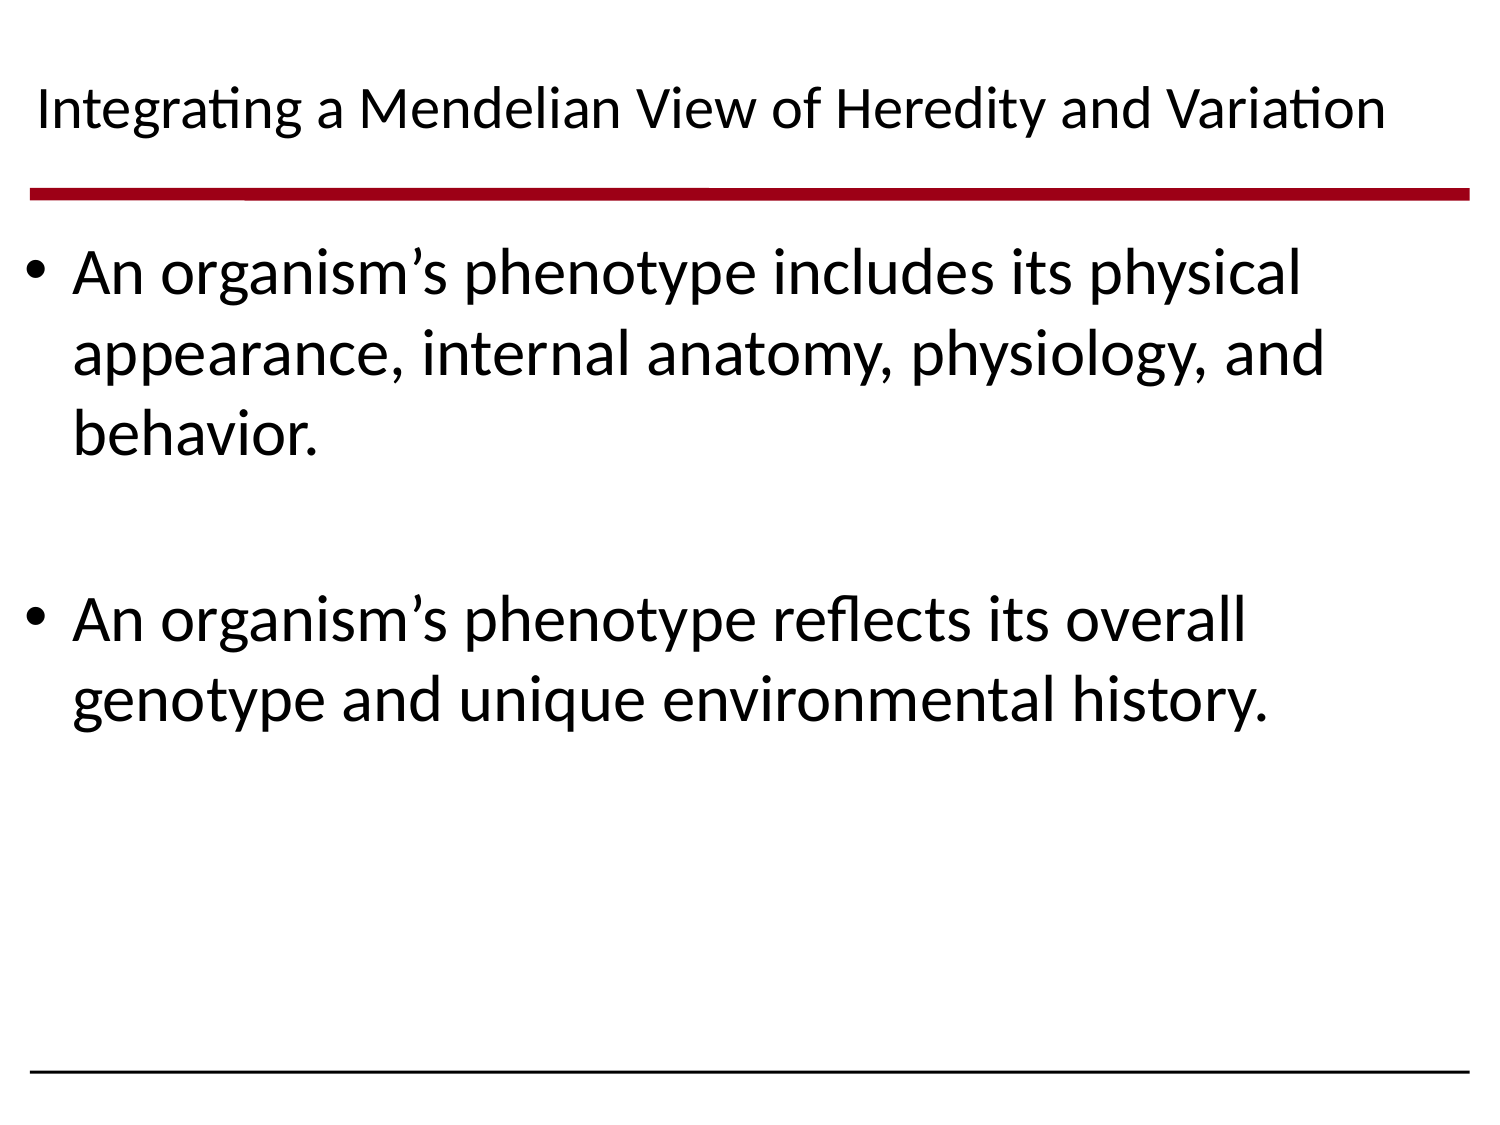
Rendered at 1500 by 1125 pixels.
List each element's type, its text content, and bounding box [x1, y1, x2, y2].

list An organism’s phenotype includes its physical appearance, internal anatomy, physiology, and behavior. An organism’s phenotype reflects its overall genotype and unique environmental history. [9, 220, 1455, 1044]
title Integrating a Mendelian View of Heredity and Variation [12, 29, 1413, 180]
